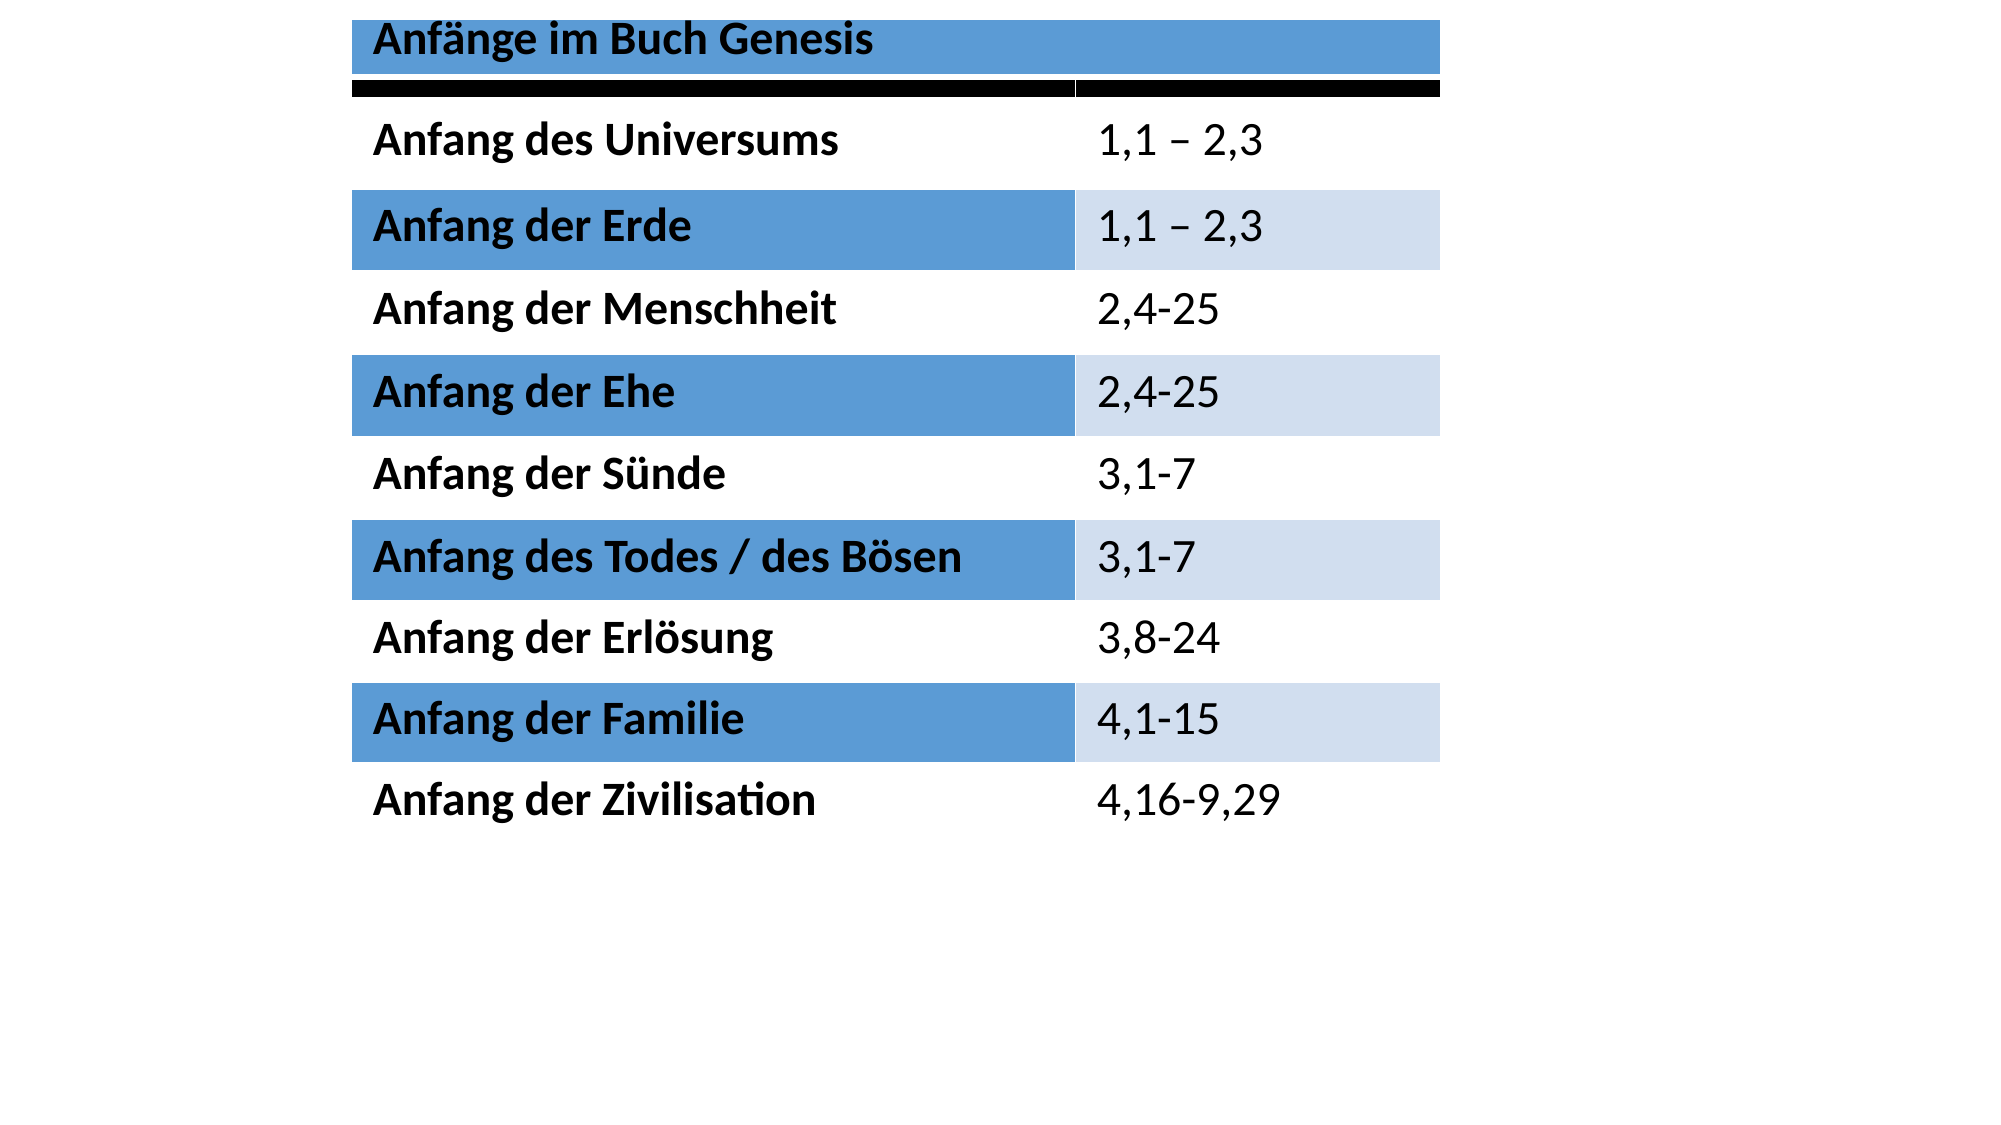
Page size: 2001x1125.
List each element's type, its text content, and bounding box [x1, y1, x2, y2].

table_cell Anfang des Todes / des Bösen [352, 520, 1075, 600]
table_cell 2,4-25 [1076, 272, 1440, 353]
table_cell Anfang des Universums [352, 98, 1075, 188]
table_cell 3,1-7 [1076, 520, 1440, 600]
table_cell 4,1-15 [1076, 683, 1440, 762]
table_cell [352, 80, 1075, 97]
table_cell Anfang der Familie [352, 683, 1075, 762]
table_cell 3,8-24 [1076, 602, 1440, 681]
table_cell Anfang der Sünde [352, 437, 1075, 519]
table_cell Anfang der Ehe [352, 355, 1075, 436]
table_cell 4,16-9,29 [1076, 764, 1440, 844]
table_cell Anfang der Menschheit [352, 272, 1075, 353]
table_cell Anfang der Zivilisation [352, 764, 1075, 844]
table_cell 1,1 – 2,3 [1076, 190, 1440, 270]
table_cell 2,4-25 [1076, 355, 1440, 436]
table_cell Anfang der Erde [352, 190, 1075, 270]
table_cell 3,1-7 [1076, 437, 1440, 519]
table_header Anfänge im Buch Genesis [352, 20, 1440, 74]
table_cell [1076, 80, 1440, 97]
table_cell Anfang der Erlösung [352, 602, 1075, 681]
table_cell 1,1 – 2,3 [1076, 98, 1440, 188]
